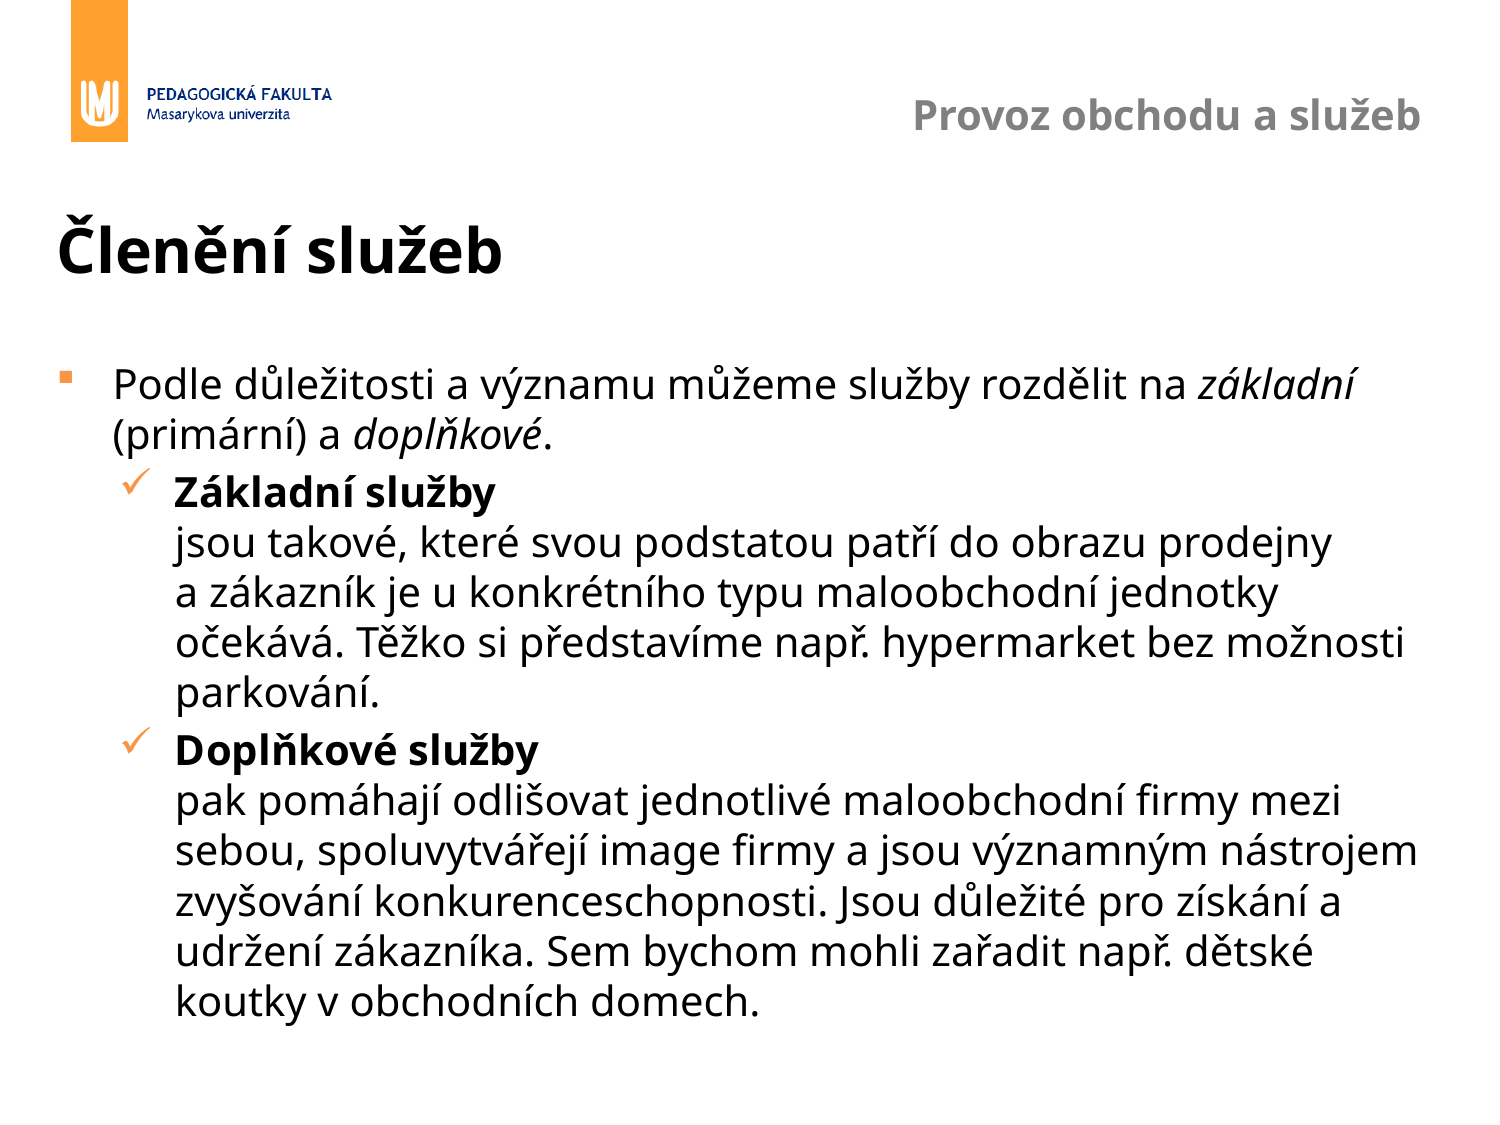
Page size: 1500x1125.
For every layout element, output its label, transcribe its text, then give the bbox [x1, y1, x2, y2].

picture [0, 0, 381, 148]
title Členění služeb [41, 190, 1459, 307]
list Podle důležitosti a významu můžeme služby rozdělit na základní (primární) a doplňkové. Základní služby jsou takové, které svou podstatou patří do obrazu prodejny a zákazník je u konkrétního typu maloobchodní jednotky očekává. Těžko si představíme např. hypermarket bez možnosti parkování. Doplňkové služby pak pomáhají odlišovat jednotlivé maloobchodní firmy mezi sebou, spoluvytvářejí image firmy a jsou významným nástrojem zvyšování konkurenceschopnosti. Jsou důležité pro získání a udržení zákazníka. Sem bychom mohli zařadit např. dětské koutky v obchodních domech. [41, 349, 1459, 1125]
text_box Provoz obchodu a služeb [491, 30, 1437, 149]
